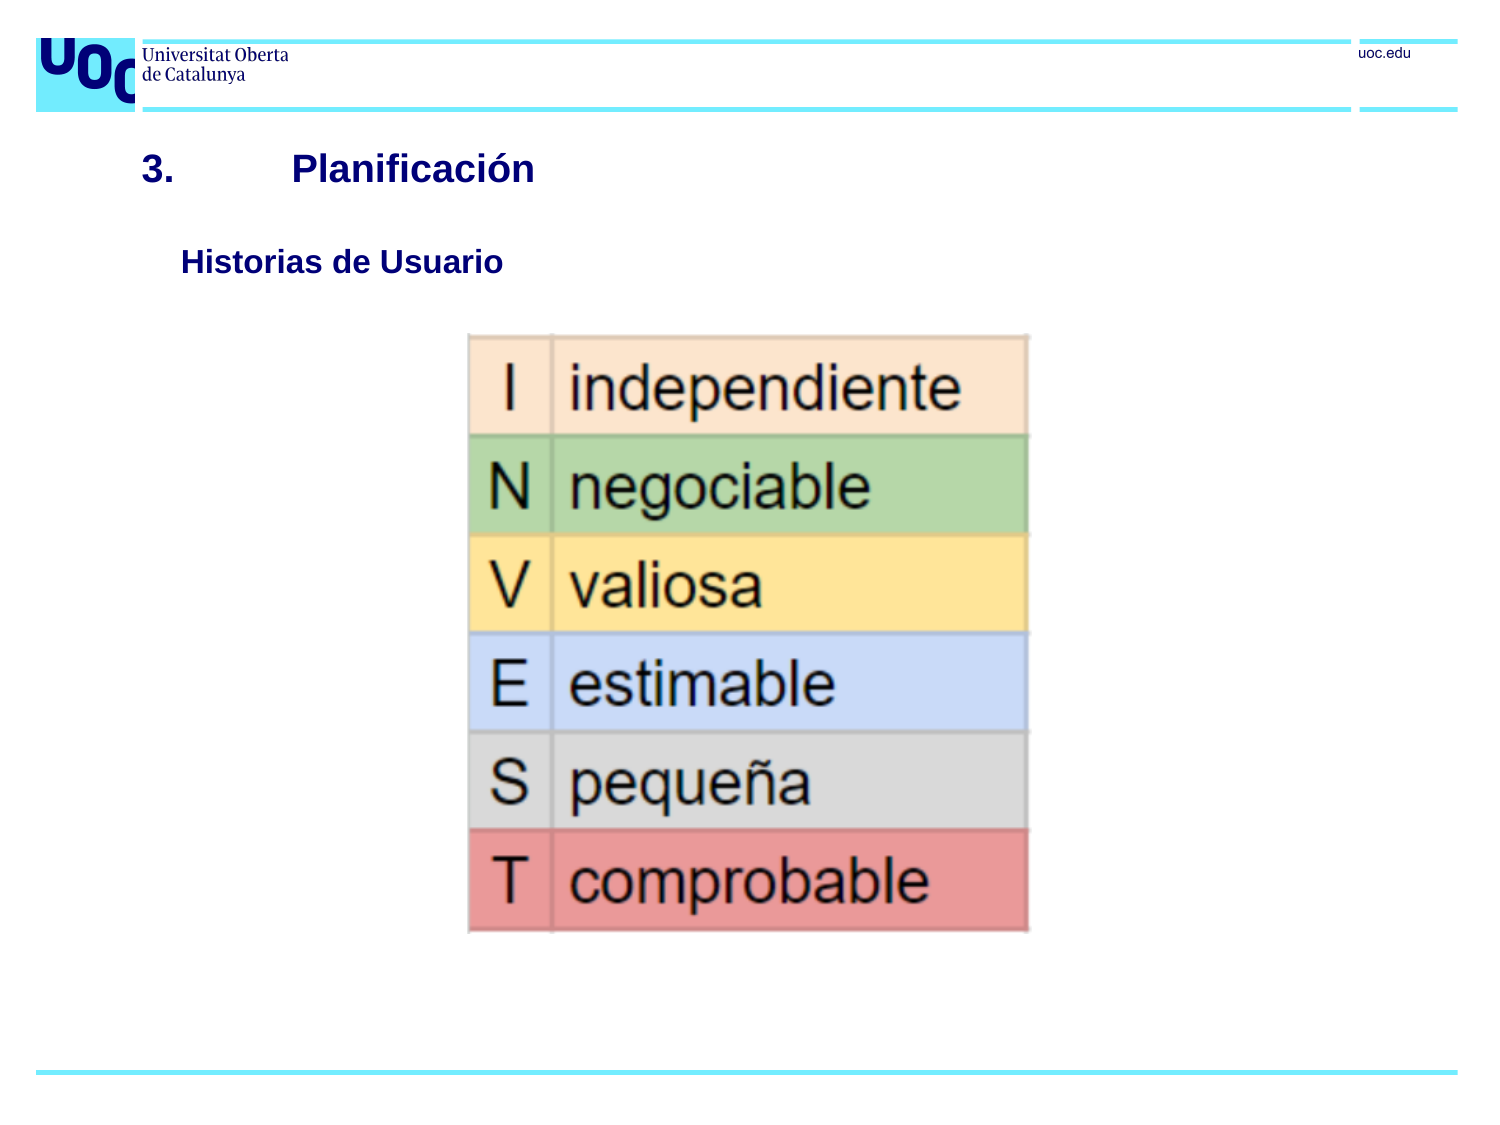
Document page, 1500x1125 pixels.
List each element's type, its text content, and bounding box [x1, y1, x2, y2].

title 3. Planificación [126, 128, 1353, 299]
list Historias de Usuario [165, 218, 1236, 943]
picture [467, 333, 1033, 935]
picture [36, 38, 135, 112]
picture [1359, 47, 1410, 58]
picture [142, 47, 288, 84]
